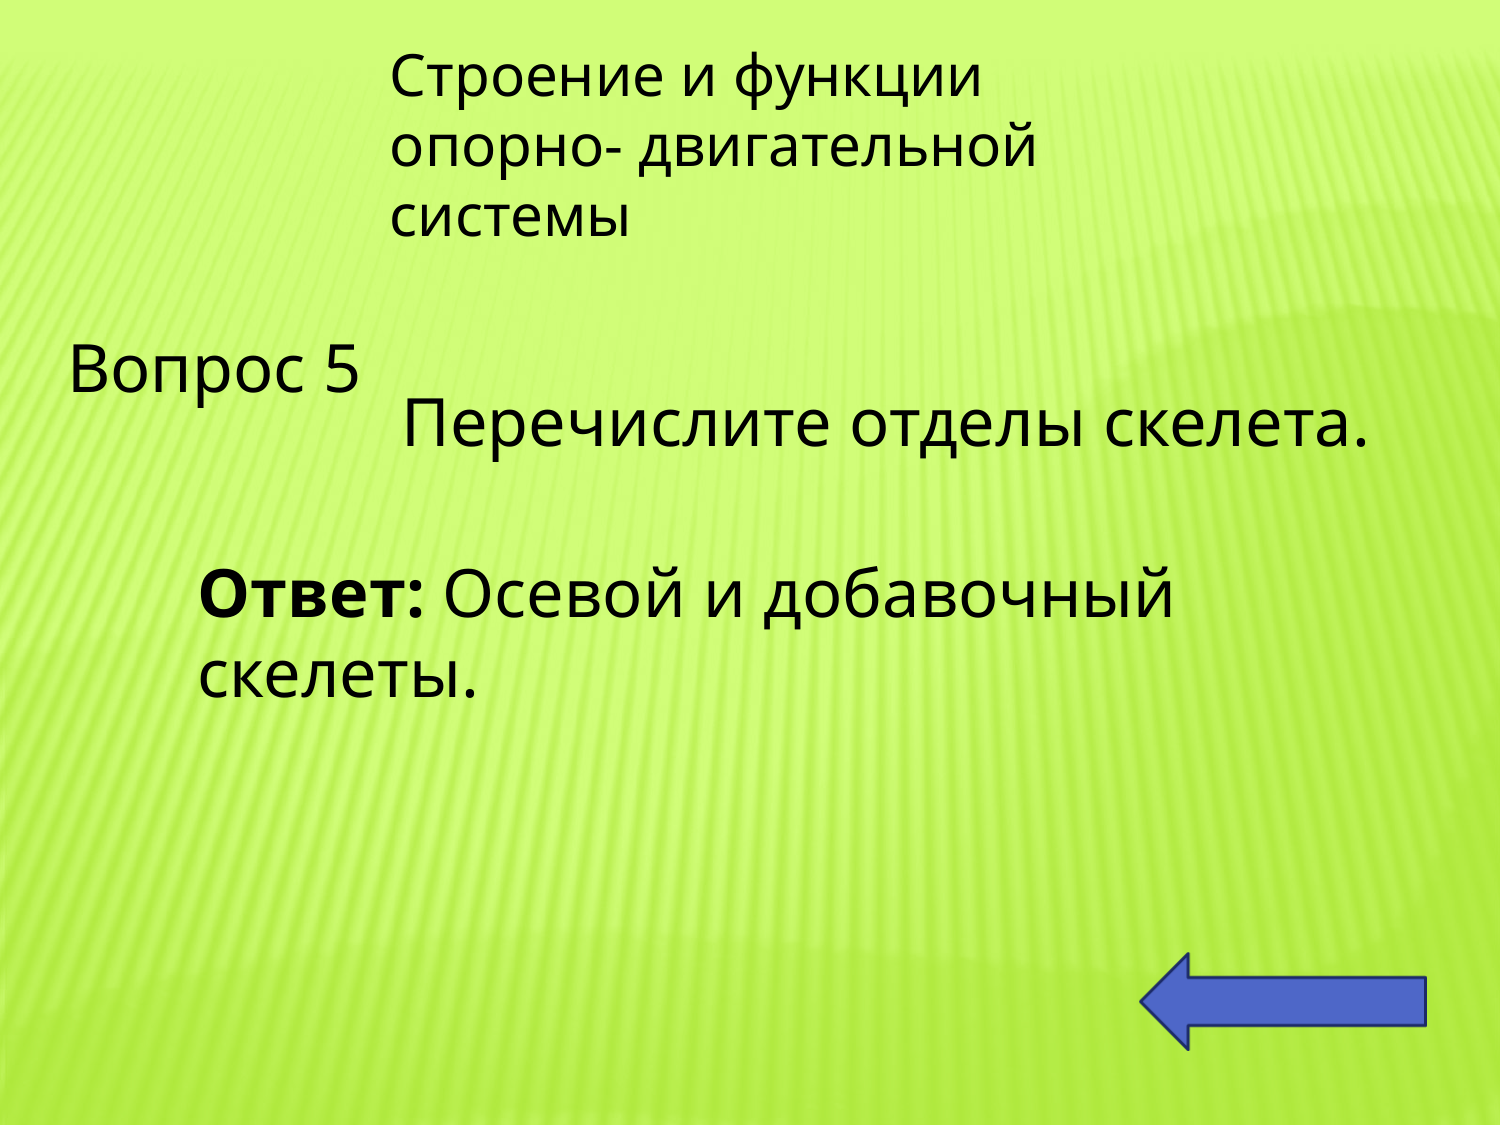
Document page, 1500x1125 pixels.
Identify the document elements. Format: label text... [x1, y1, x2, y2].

text_box Вопрос 5 [52, 318, 384, 413]
text_box Ответ: Осевой и добавочный скелеты. [183, 543, 1261, 719]
text_box Перечислите отделы скелета. [386, 372, 1415, 468]
picture [1139, 951, 1427, 1051]
text_box Строение и функции опорно- двигательной системы [374, 30, 1125, 256]
